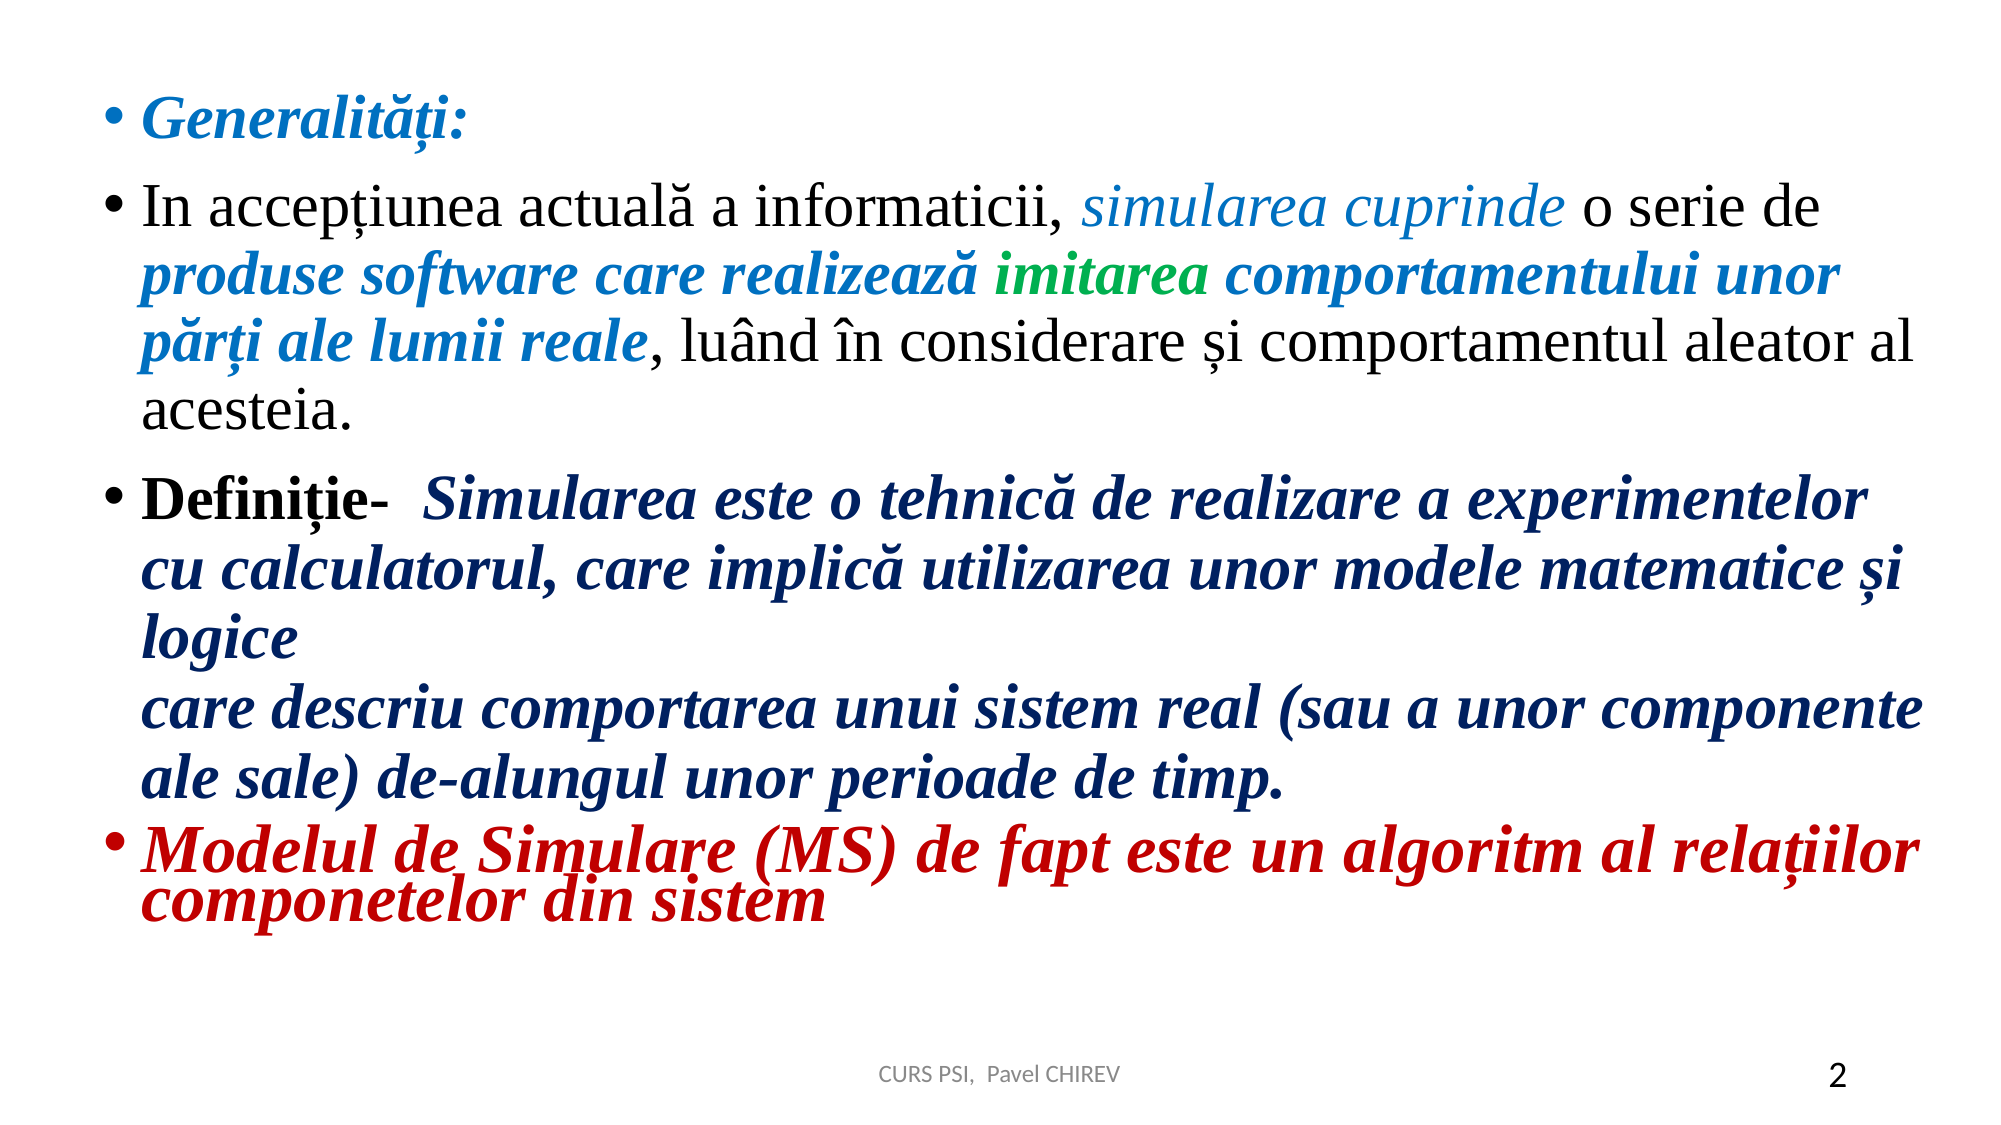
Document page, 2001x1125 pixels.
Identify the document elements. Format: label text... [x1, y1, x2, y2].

list Generalități: In accepțiunea actuală a informaticii, simularea cuprinde o serie de produse software care realizează imitarea comportamentului unor părți ale lumii reale, luând în considerare și comportamentul aleator al acesteia. Definiție- Simularea este o tehnică de realizare a experimentelor cu calculatorul, care implică utilizarea unor modele matematice și logice care descriu comportarea unui sistem real (sau a unor componente ale sale) de-alungul unor perioade de timp. Modelul de Simulare (MS) de fapt este un algoritm al relațiilor componetelor din sistem [88, 77, 1950, 1032]
text_box CURS PSI, Pavel CHIREV [662, 1042, 1338, 1103]
text_box 2 [1412, 1042, 1863, 1103]
